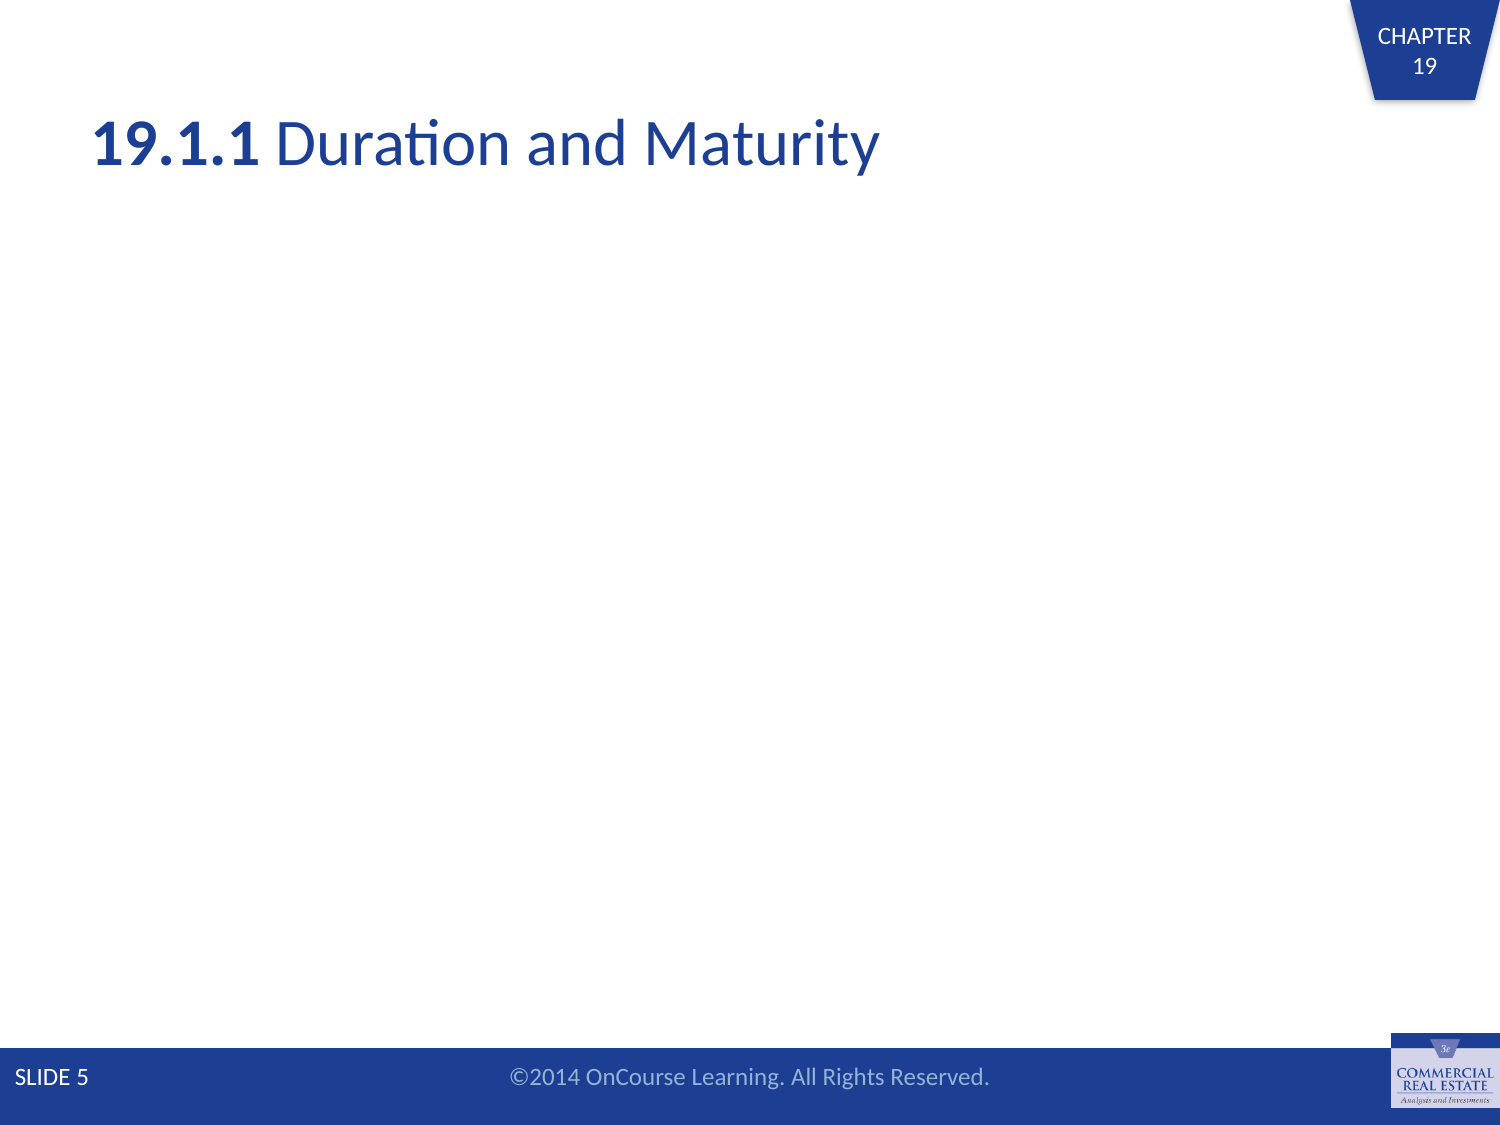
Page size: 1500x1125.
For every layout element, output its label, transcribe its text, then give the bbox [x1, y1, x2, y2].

picture [1391, 1033, 1500, 1108]
title 19.1.1 Duration and Maturity [75, 45, 1375, 233]
slide_number SLIDE 5 [0, 1052, 350, 1113]
